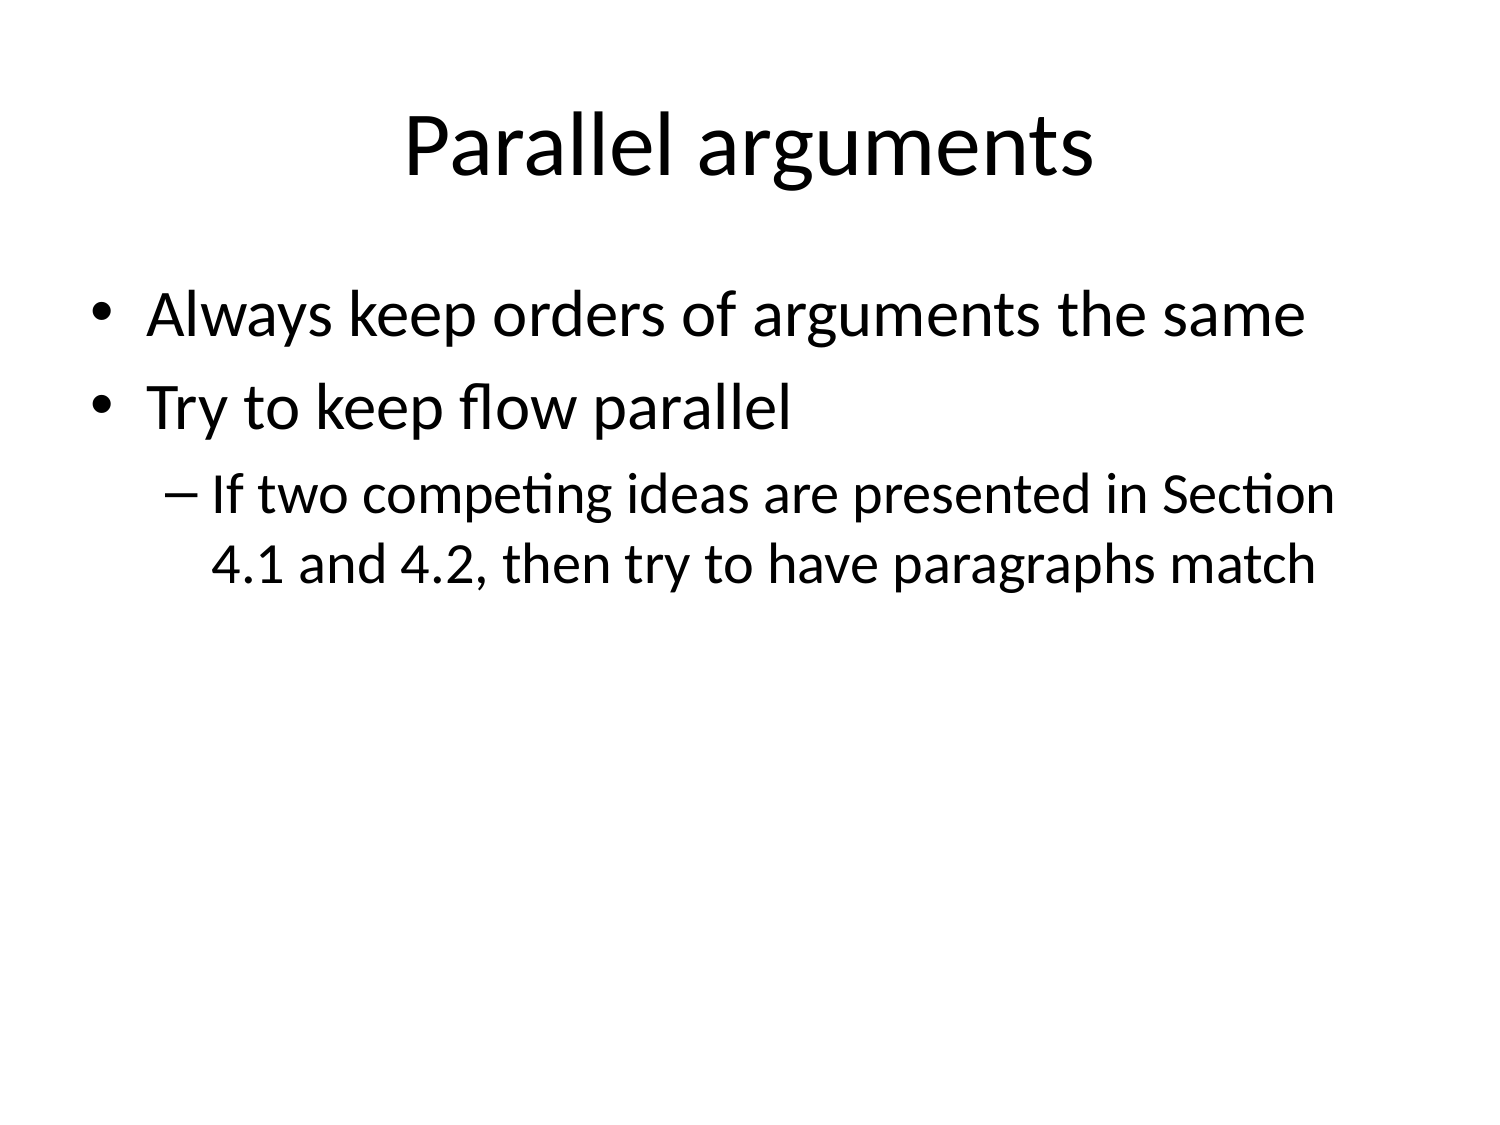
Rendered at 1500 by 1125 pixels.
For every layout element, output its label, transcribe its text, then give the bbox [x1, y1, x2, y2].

list Always keep orders of arguments the same Try to keep flow parallel If two competing ideas are presented in Section 4.1 and 4.2, then try to have paragraphs match [75, 262, 1425, 1005]
title Parallel arguments [75, 45, 1425, 233]
